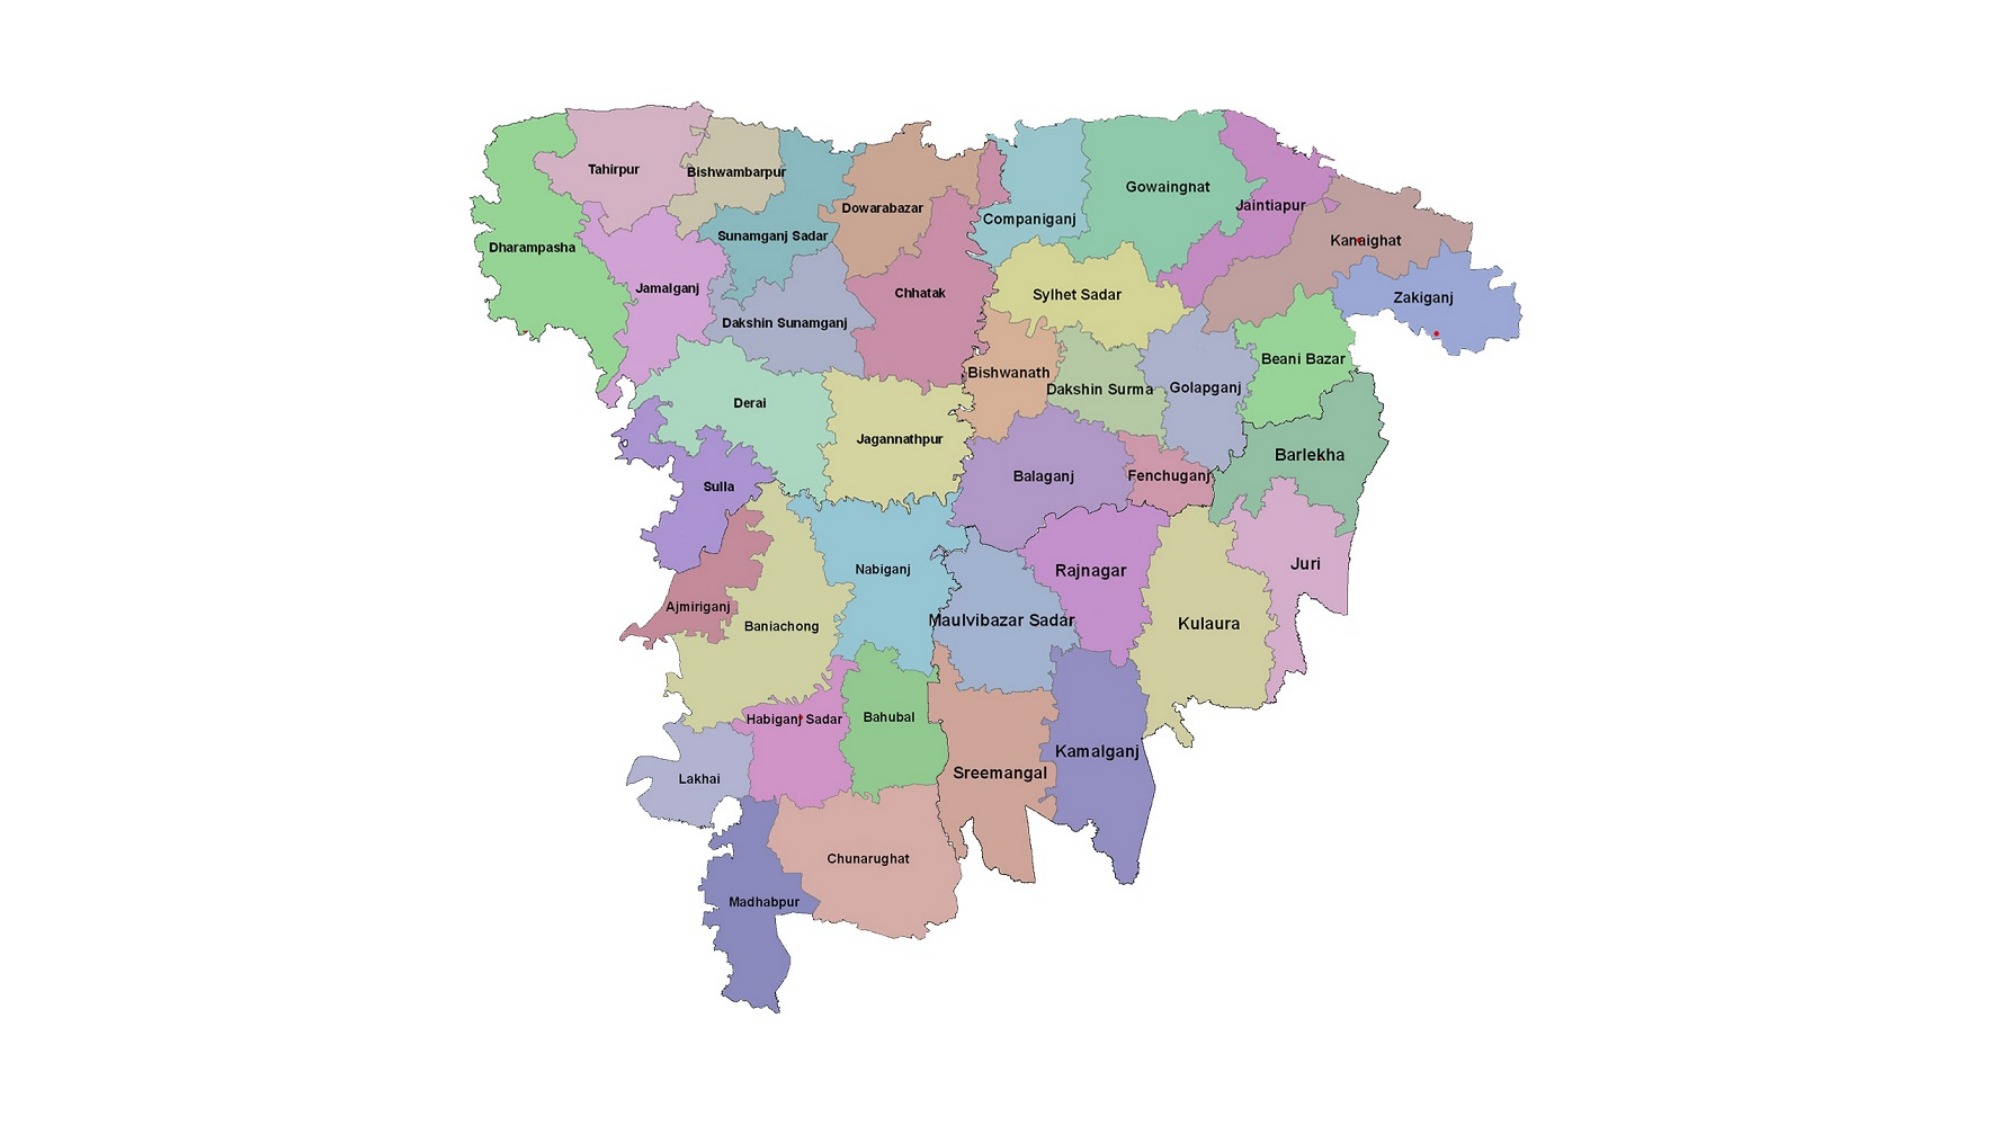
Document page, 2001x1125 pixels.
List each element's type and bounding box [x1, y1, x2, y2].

picture [437, 0, 1563, 1125]
